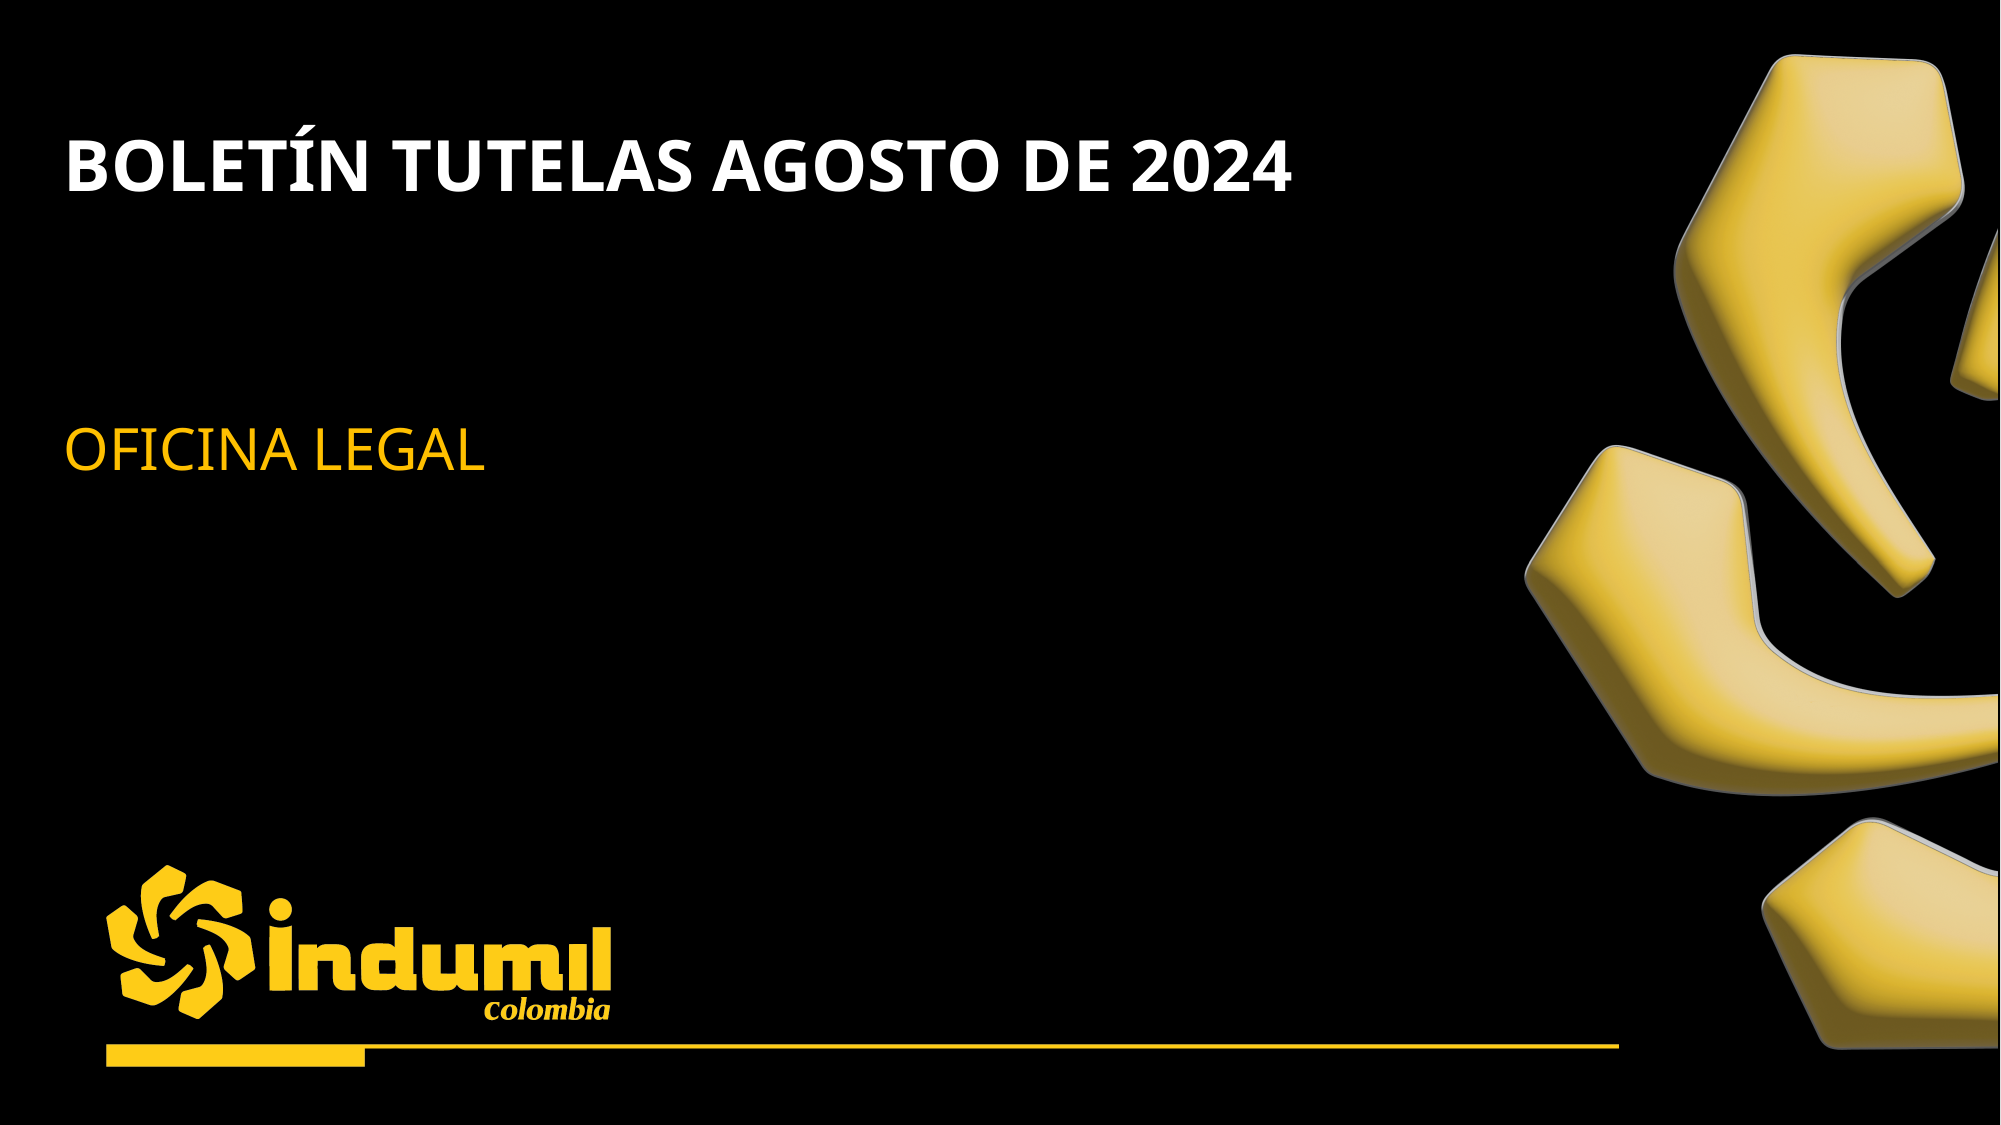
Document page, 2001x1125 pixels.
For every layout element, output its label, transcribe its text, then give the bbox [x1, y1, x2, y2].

picture [0, 0, 2001, 1125]
text_box OFICINA LEGAL [49, 404, 899, 490]
text_box BOLETÍN TUTELAS AGOSTO DE 2024 [49, 112, 1612, 213]
